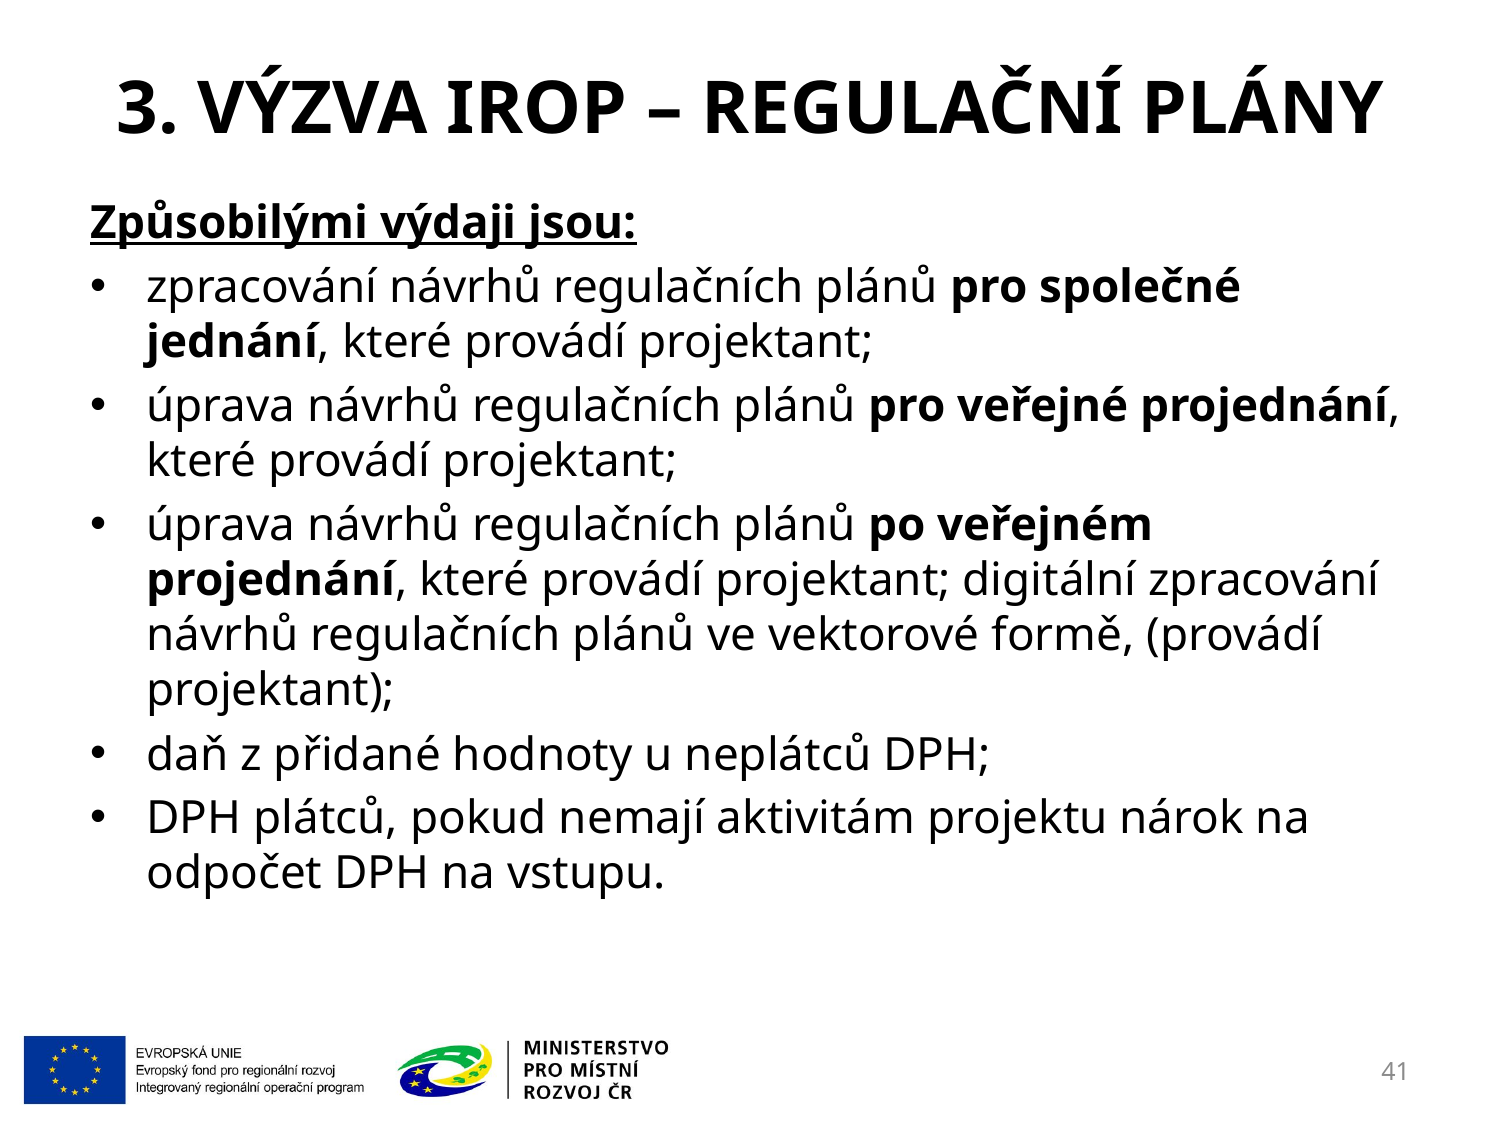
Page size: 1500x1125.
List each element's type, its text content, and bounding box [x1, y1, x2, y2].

text_box [74, 45, 1425, 233]
picture [0, 1012, 691, 1125]
slide_number 41 [1074, 1042, 1425, 1103]
list Způsobilými výdaji jsou: zpracování návrhů regulačních plánů pro společné jednání, které provádí projektant; úprava návrhů regulačních plánů pro veřejné projednání, které provádí projektant; úprava návrhů regulačních plánů po veřejném projednání, které provádí projektant; digitální zpracování návrhů regulačních plánů ve vektorové formě, (provádí projektant); daň z přidané hodnoty u neplátců DPH; DPH plátců, pokud nemají aktivitám projektu nárok na odpočet DPH na vstupu. [75, 233, 1425, 988]
title 3. výzva IROP – REGULAČNÍ PLÁNY [1, 9, 1500, 200]
